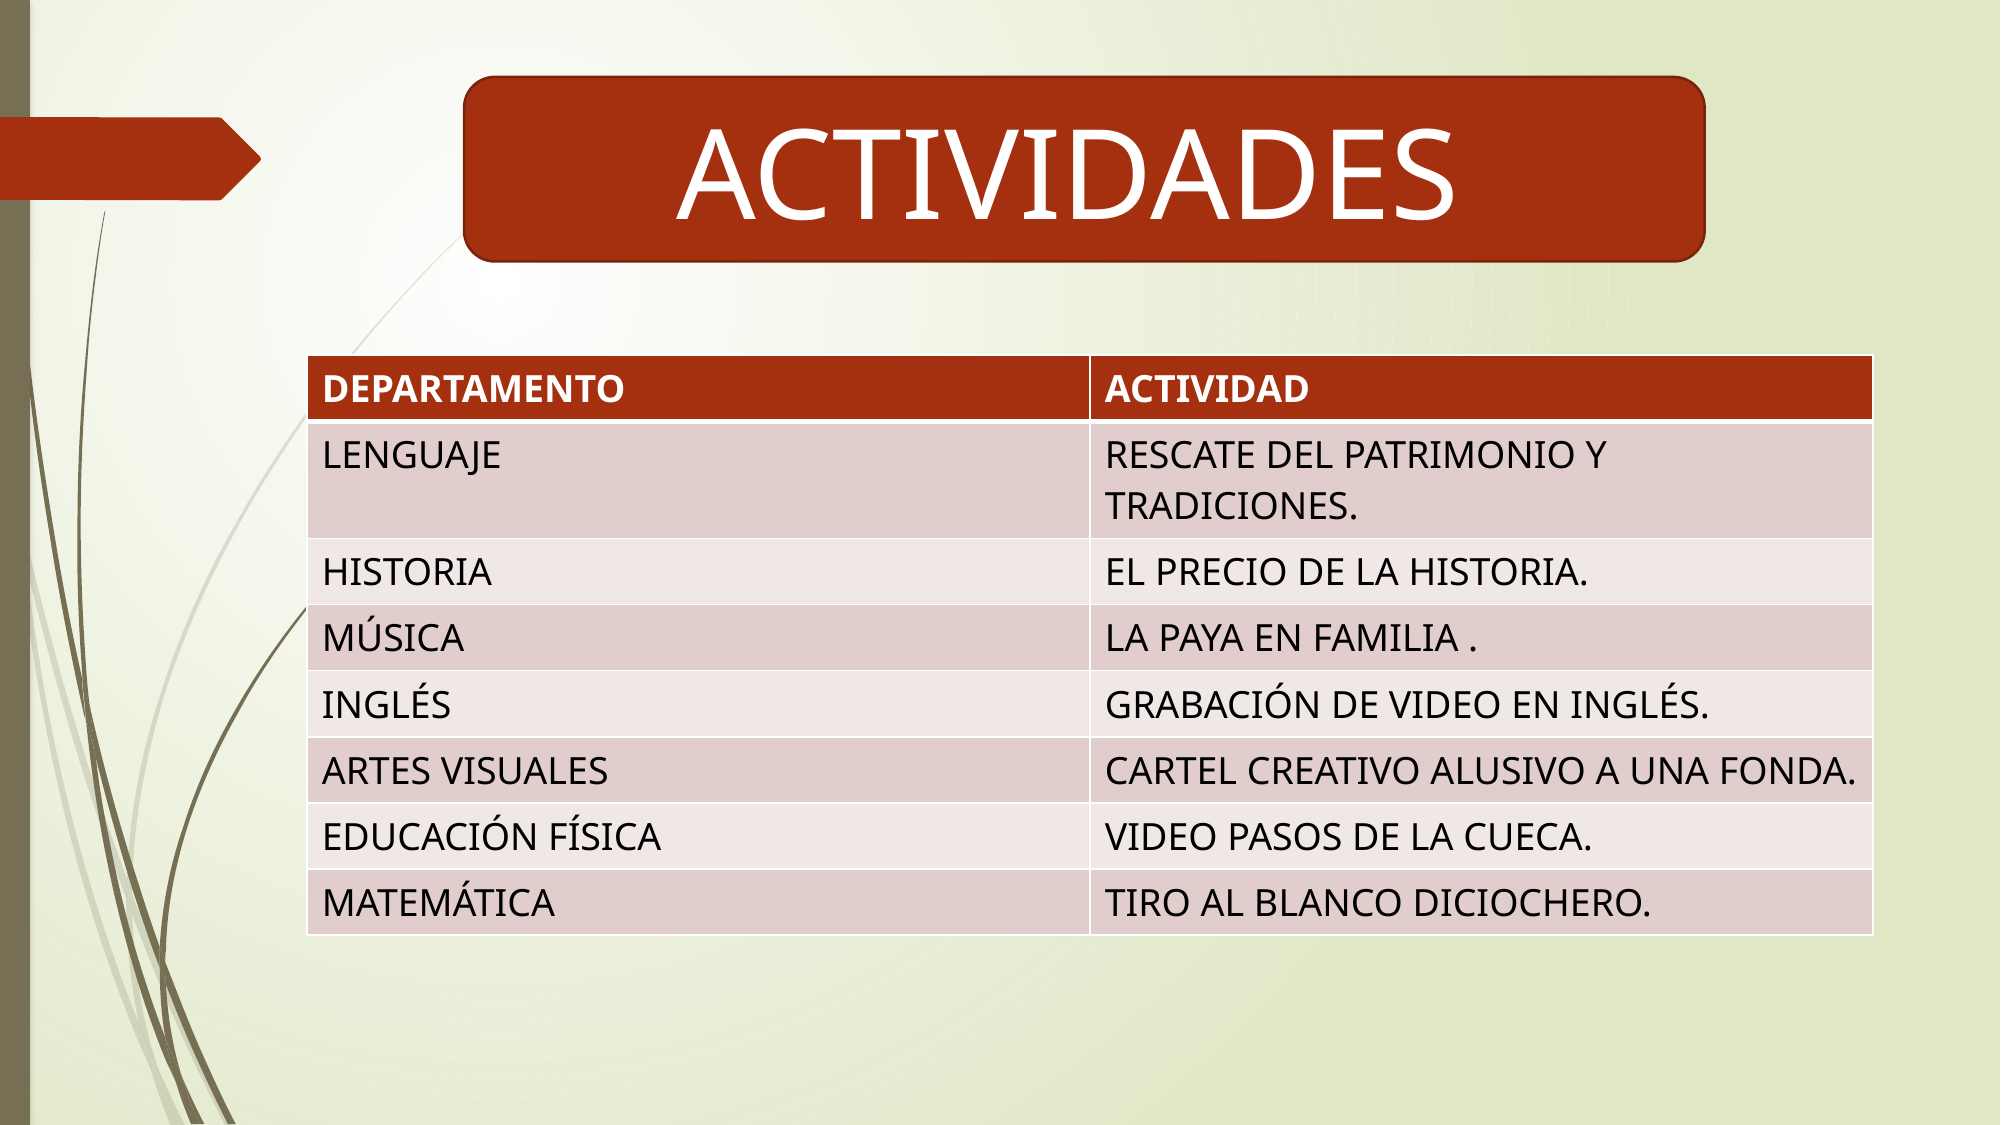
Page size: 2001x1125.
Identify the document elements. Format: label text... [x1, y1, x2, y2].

table_cell EL PRECIO DE LA HISTORIA. [1091, 539, 1872, 604]
table_cell ARTES VISUALES [308, 738, 1089, 802]
table_cell MATEMÁTICA [308, 870, 1089, 934]
table_cell LA PAYA EN FAMILIA . [1091, 605, 1872, 670]
table_cell TIRO AL BLANCO DICIOCHERO. [1091, 870, 1872, 934]
table_cell GRABACIÓN DE VIDEO EN INGLÉS. [1091, 671, 1872, 736]
table_cell EDUCACIÓN FÍSICA [308, 804, 1089, 868]
table_cell LENGUAJE [308, 424, 1089, 538]
table_cell VIDEO PASOS DE LA CUECA. [1091, 804, 1872, 868]
table_cell MÚSICA [308, 605, 1089, 670]
table_cell RESCATE DEL PATRIMONIO Y TRADICIONES. [1091, 424, 1872, 538]
table_header ACTIVIDAD [1091, 356, 1872, 419]
table_cell HISTORIA [308, 539, 1089, 604]
table_cell INGLÉS [308, 671, 1089, 736]
table_cell CARTEL CREATIVO ALUSIVO A UNA FONDA. [1091, 738, 1872, 802]
text_box ACTIVIDADES [462, 75, 1706, 263]
table_header DEPARTAMENTO [308, 356, 1089, 419]
